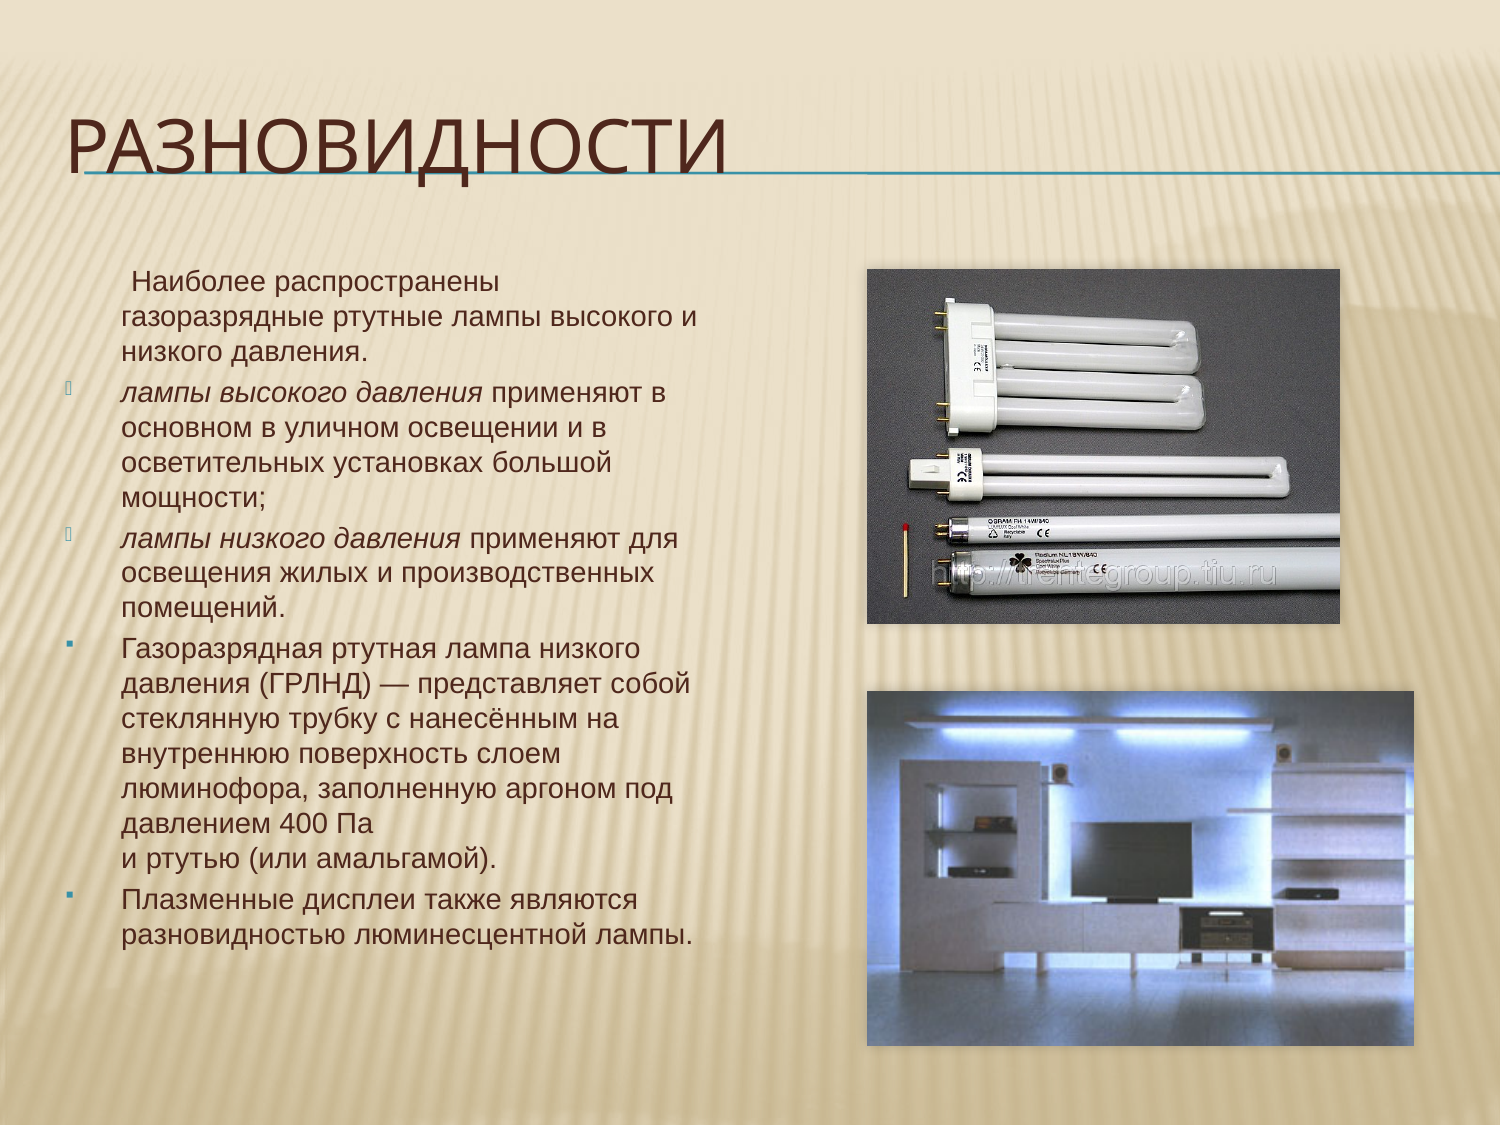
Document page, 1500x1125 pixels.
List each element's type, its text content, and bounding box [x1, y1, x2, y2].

picture [866, 269, 1340, 625]
list Наиболее распространены газоразрядные ртутные лампы высокого и низкого давления. лампы высокого давления применяют в основном в уличном освещении и в осветительных установках большой мощности; лампы низкого давления применяют для освещения жилых и производственных помещений. Газоразрядная ртутная лампа низкого давления (ГРЛНД) — представляет собой стеклянную трубку с нанесённым на внутреннюю поверхность слоем люминофора, заполненную аргоном под давлением 400 Па и ртутью (или амальгамой). Плазменные дисплеи также являются разновидностью люминесцентной лампы. [49, 254, 739, 998]
picture [866, 691, 1415, 1047]
title Разновидности [50, 75, 1475, 213]
